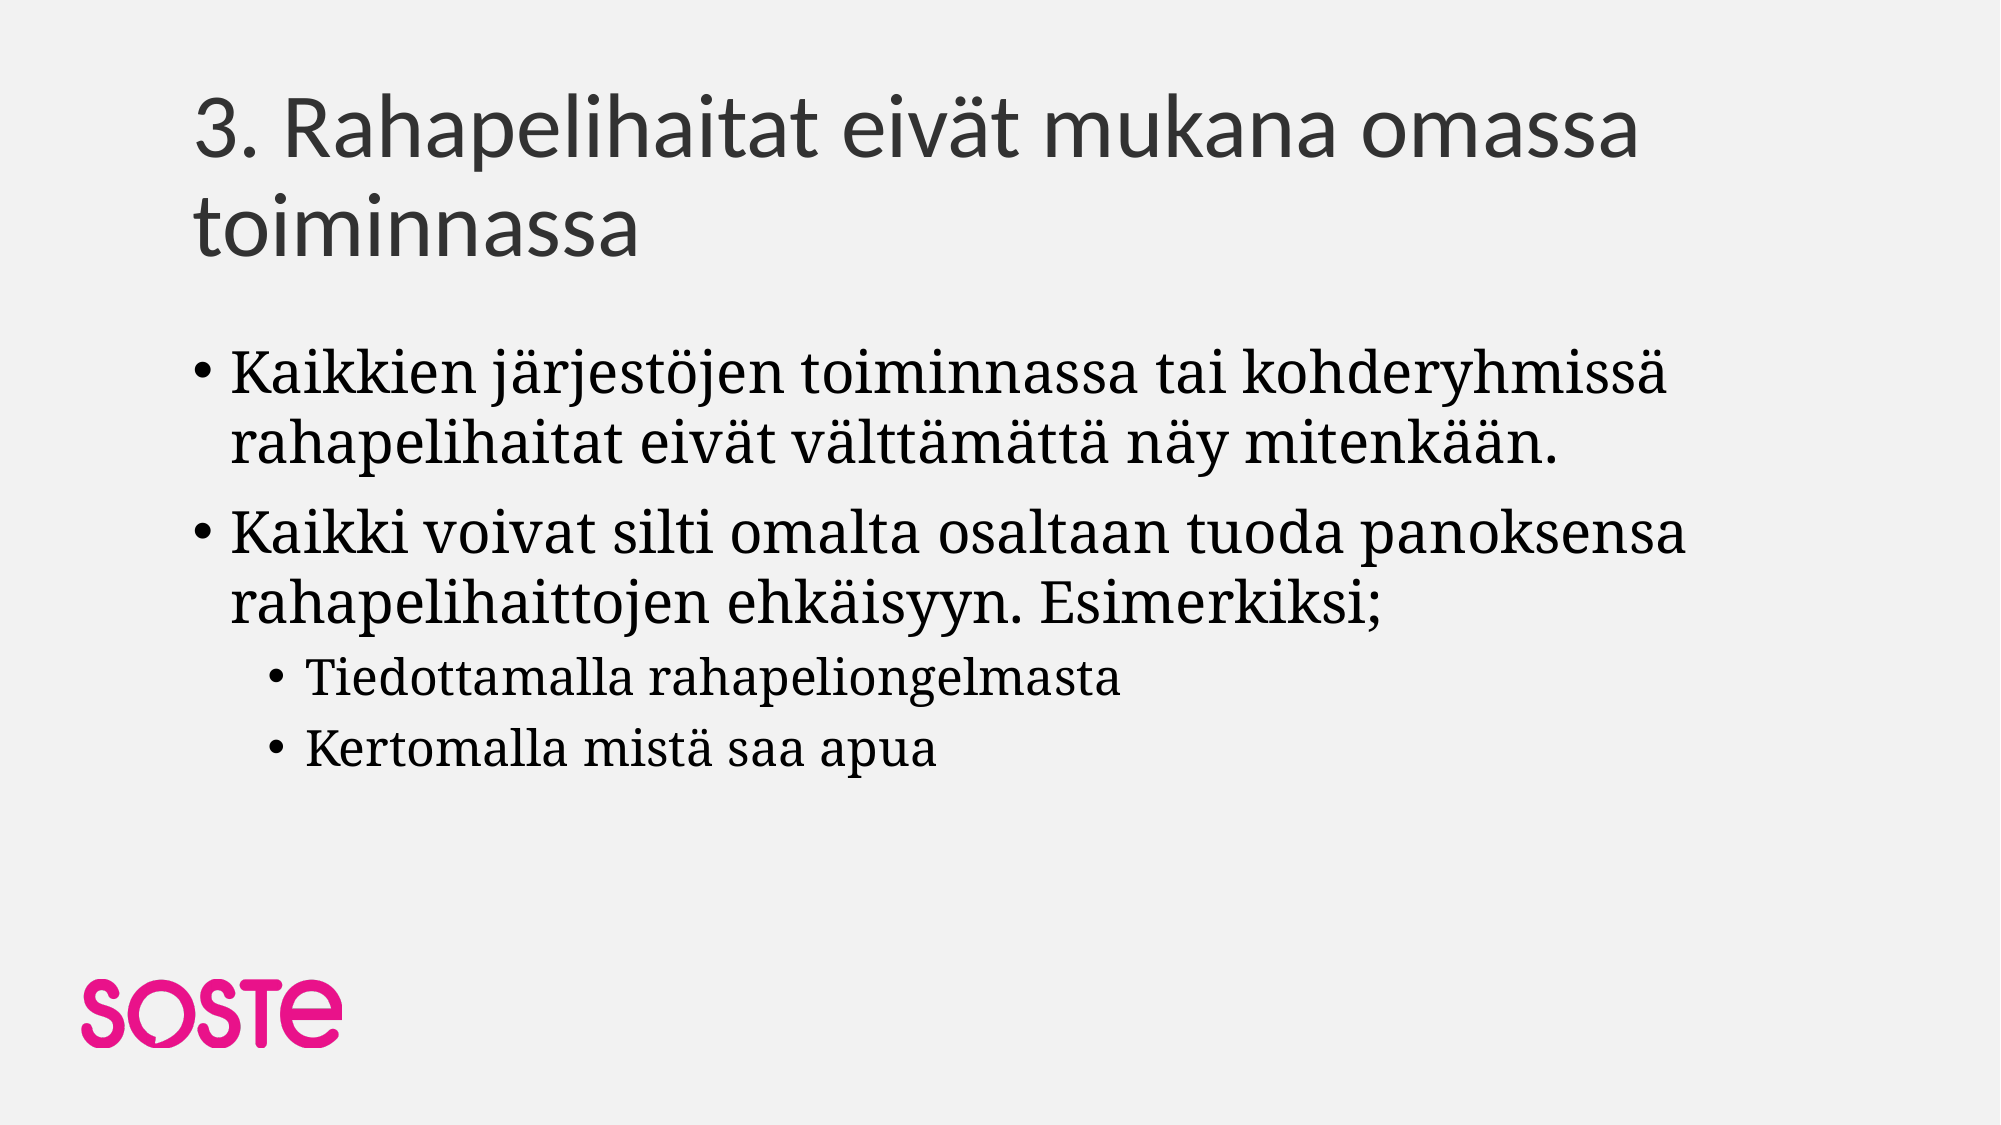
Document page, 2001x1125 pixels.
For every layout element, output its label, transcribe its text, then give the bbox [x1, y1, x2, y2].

list Kaikkien järjestöjen toiminnassa tai kohderyhmissä rahapelihaitat eivät välttämättä näy mitenkään. Kaikki voivat silti omalta osaltaan tuoda panoksensa rahapelihaittojen ehkäisyyn. Esimerkiksi; Tiedottamalla rahapeliongelmasta Kertomalla mistä saa apua [177, 327, 1990, 1007]
title 3. Rahapelihaitat eivät mukana omassa toiminnassa [177, 68, 1894, 287]
